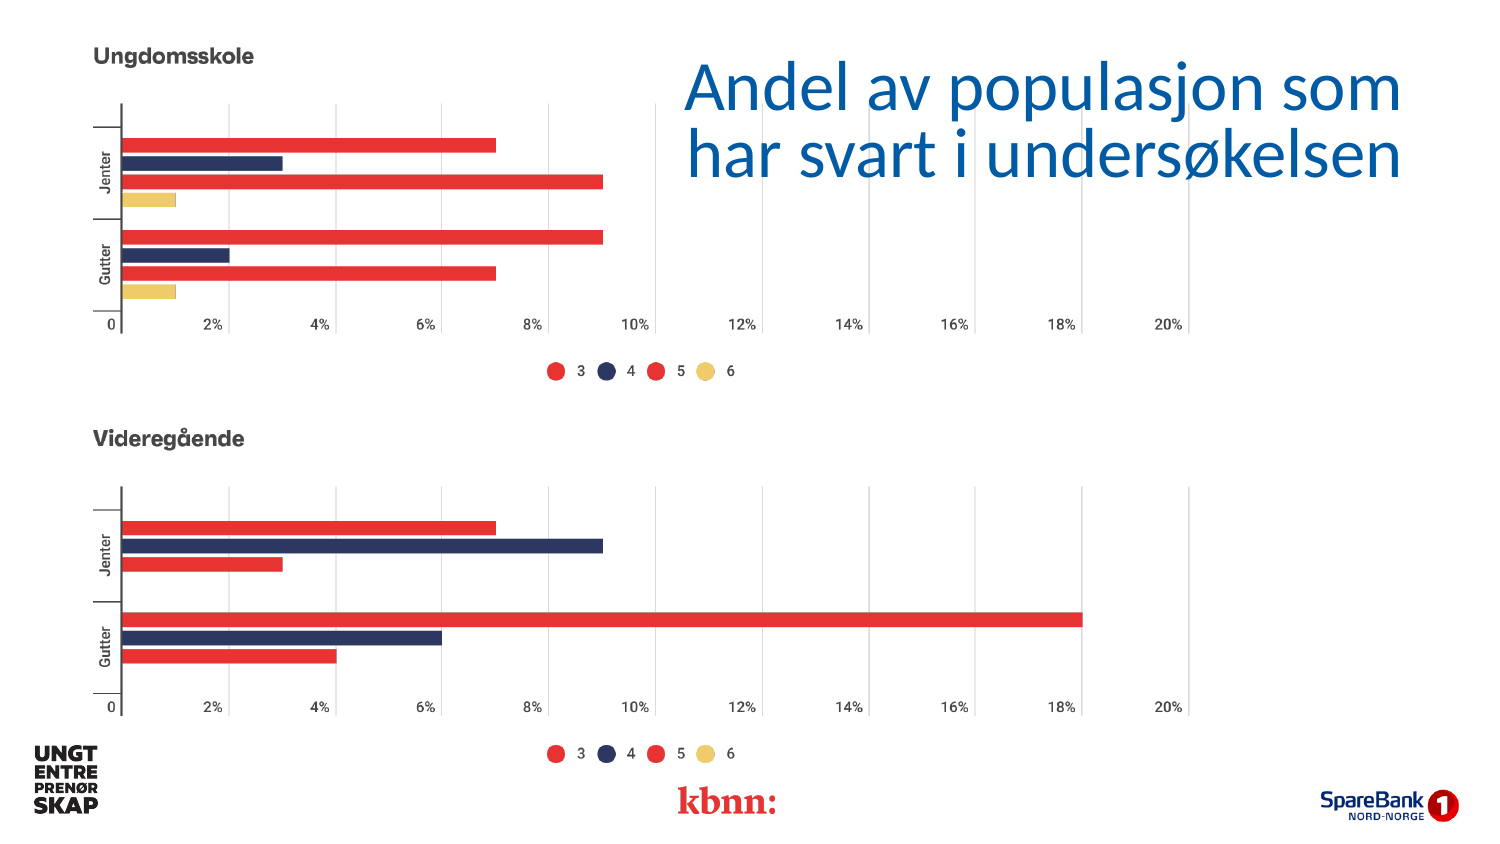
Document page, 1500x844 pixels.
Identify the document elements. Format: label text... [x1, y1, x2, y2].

title Andel av populasjon som har svart i undersøkelsen [1235, 55, 1404, 333]
picture [1311, 783, 1465, 828]
picture [34, 0, 1235, 814]
